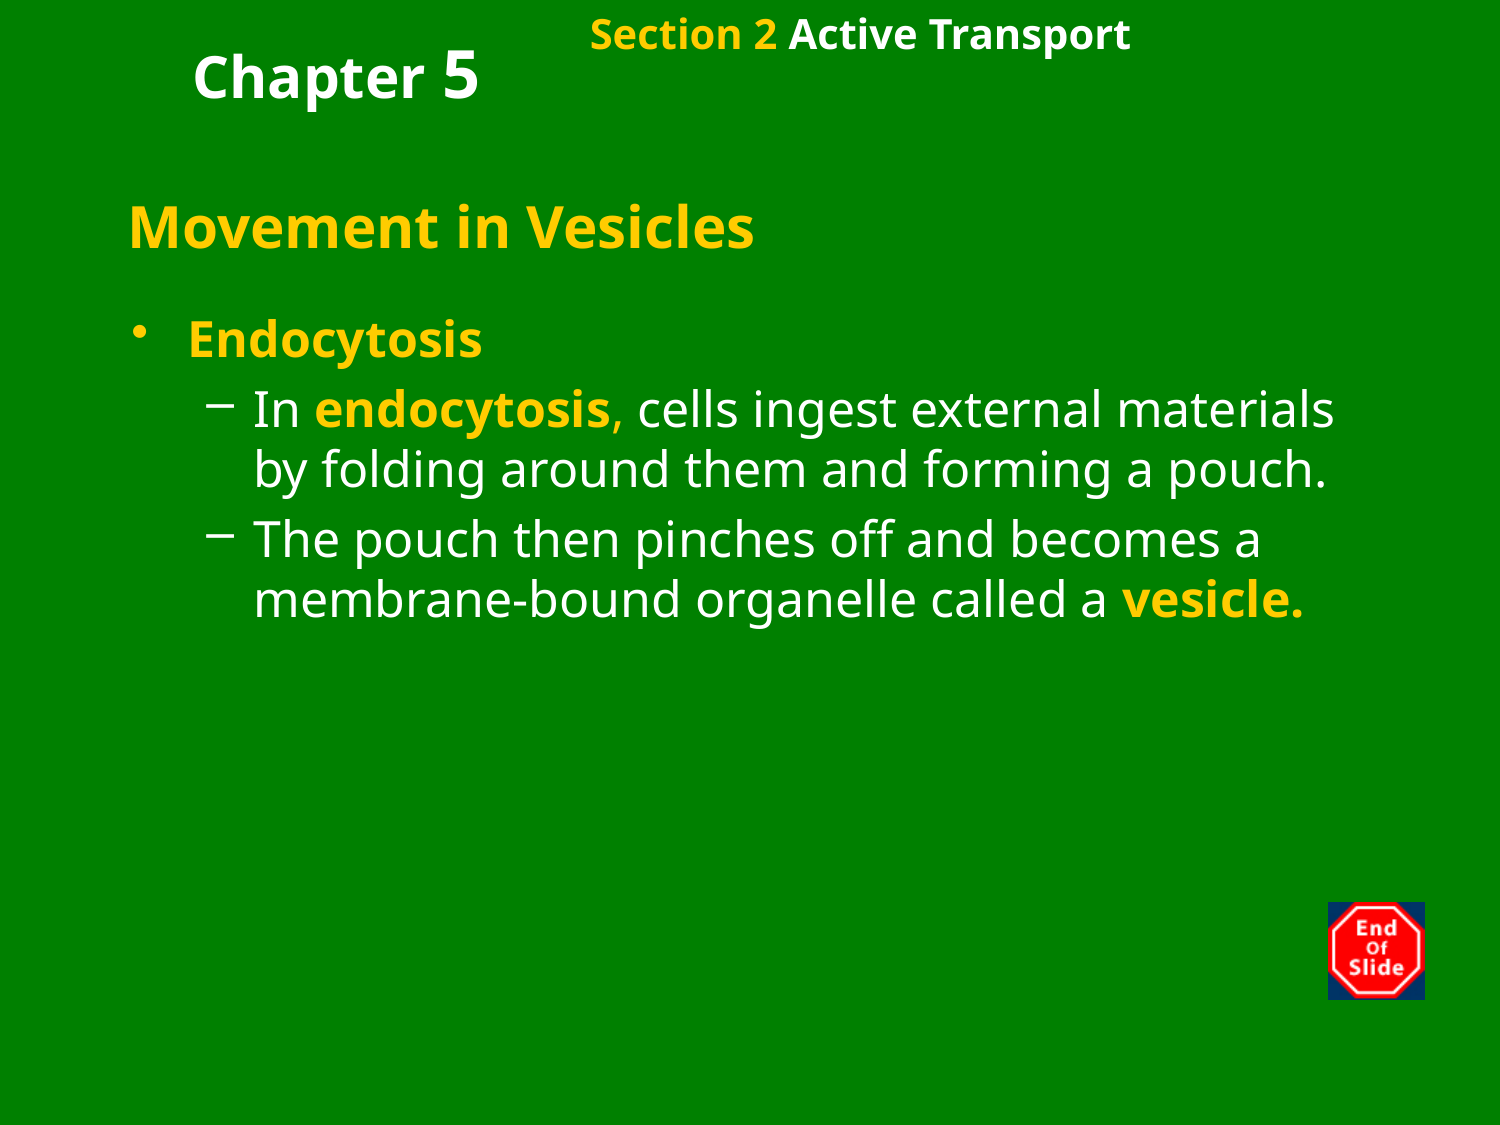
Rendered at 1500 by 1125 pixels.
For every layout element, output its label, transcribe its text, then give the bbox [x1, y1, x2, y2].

picture [1328, 901, 1426, 1001]
text_box Section 2 Active Transport [574, 0, 1263, 65]
text_box Endocytosis In endocytosis, cells ingest external materials by folding around them and forming a pouch. The pouch then pinches off and becomes a membrane-bound organelle called a vesicle. [116, 299, 1392, 975]
text_box Movement in Vesicles [112, 174, 1042, 275]
text_box Chapter 5 [177, 24, 497, 120]
